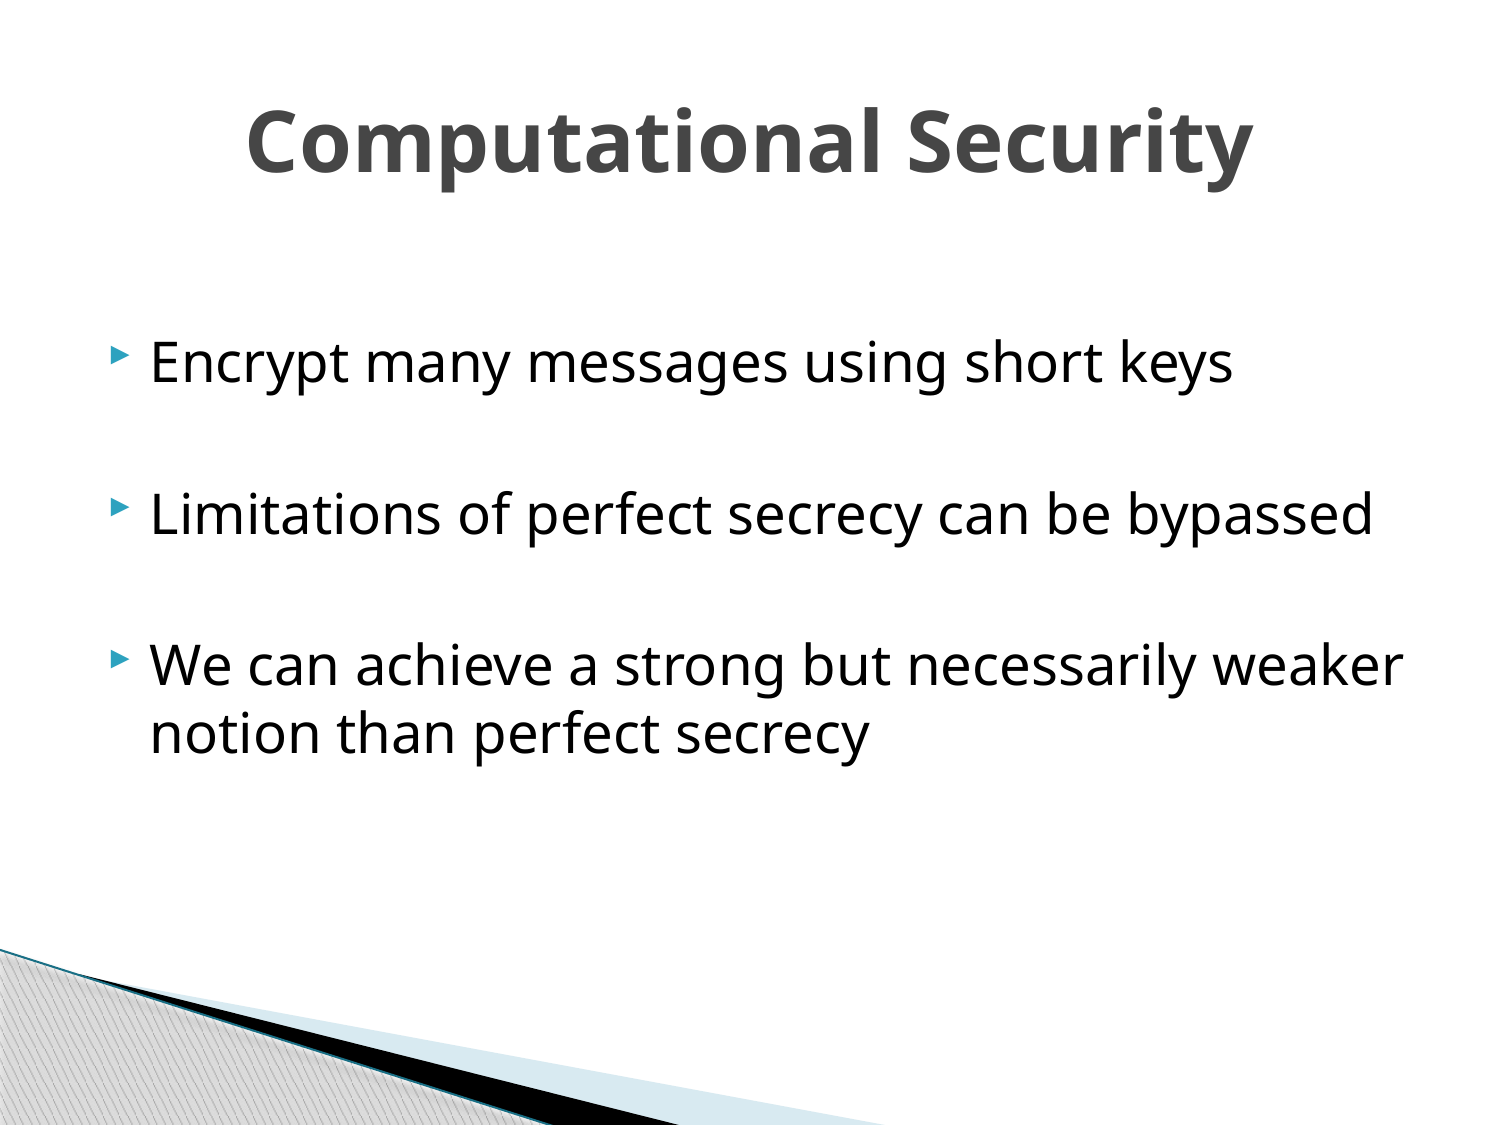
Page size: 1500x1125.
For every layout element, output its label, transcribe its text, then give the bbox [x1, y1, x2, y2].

title Computational Security [75, 45, 1425, 233]
list Encrypt many messages using short keys Limitations of perfect secrecy can be bypassed We can achieve a strong but necessarily weaker notion than perfect secrecy [75, 243, 1425, 986]
